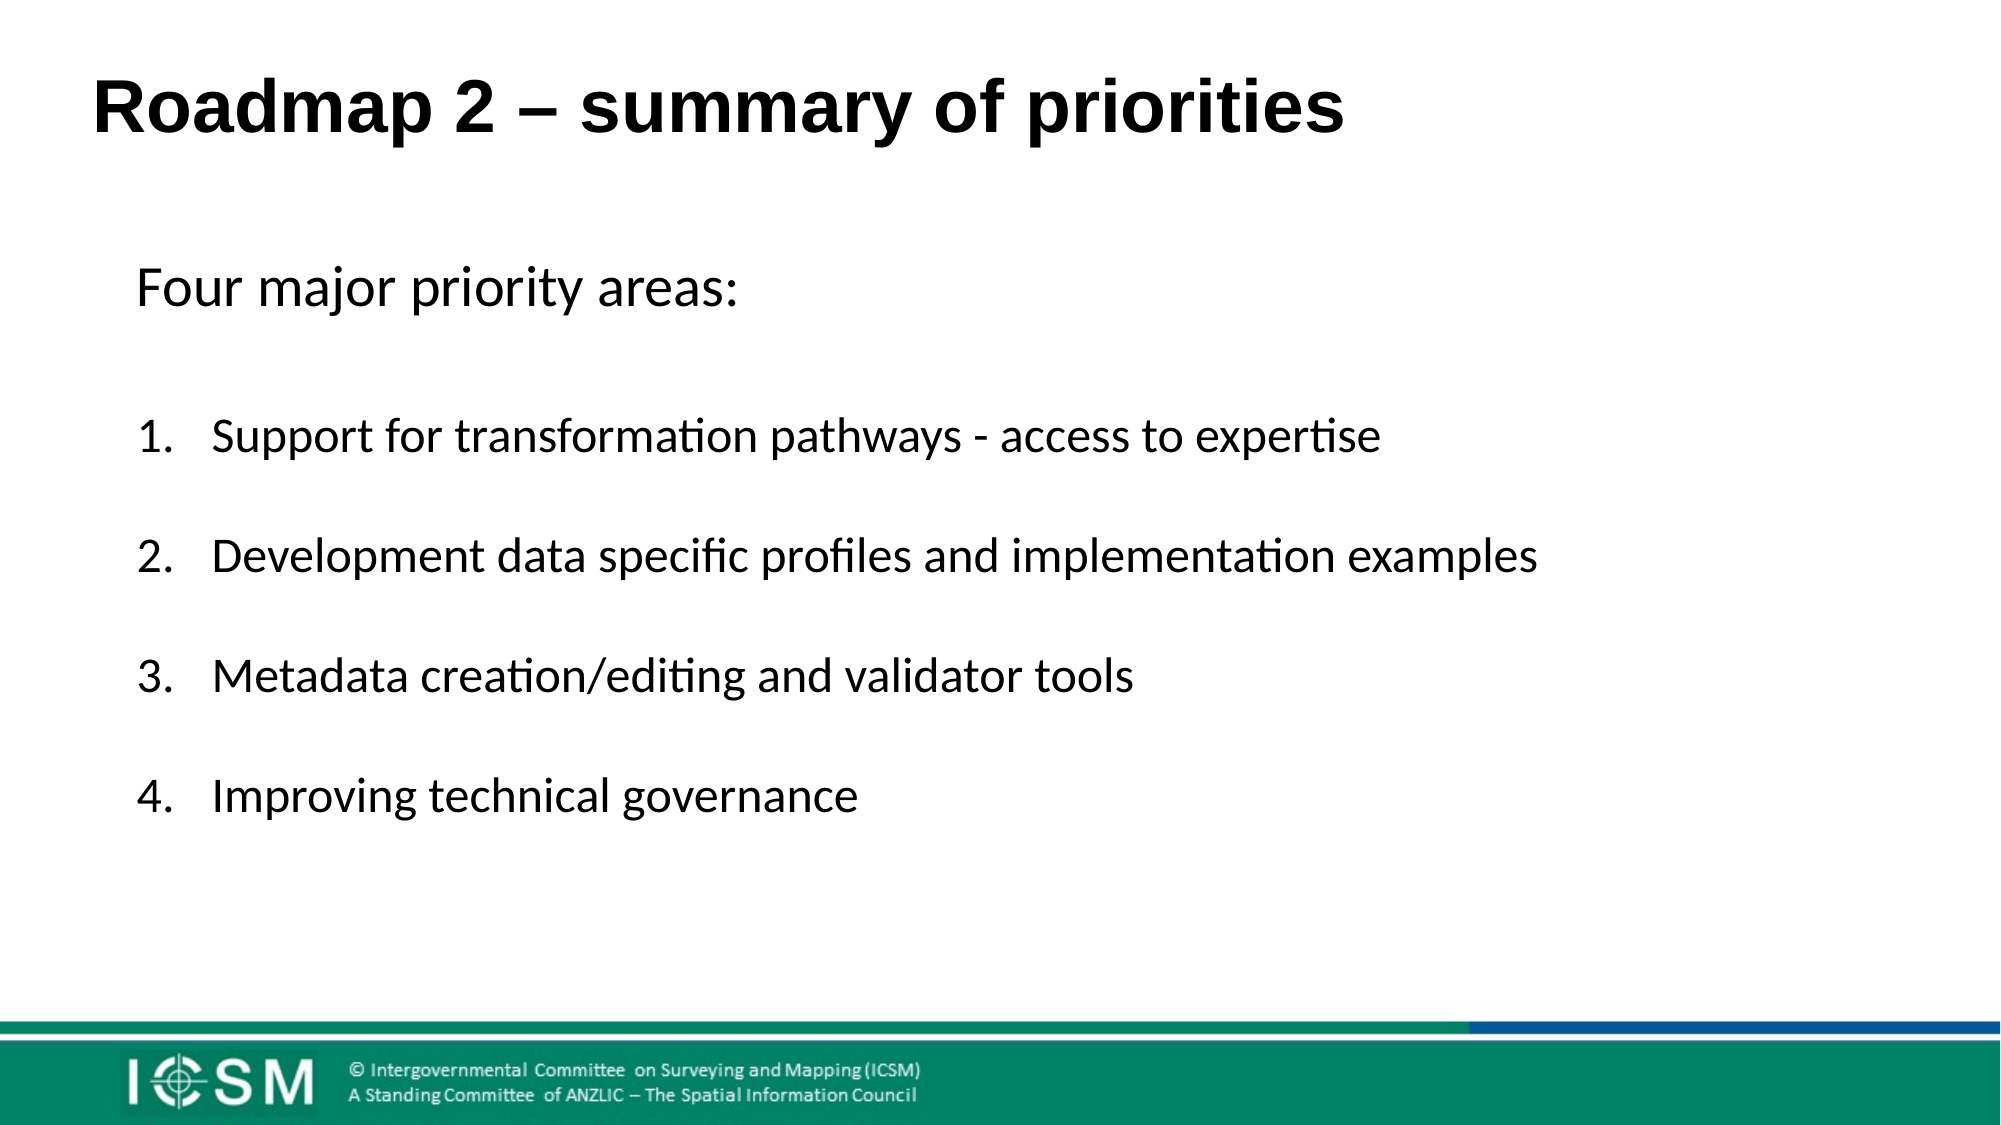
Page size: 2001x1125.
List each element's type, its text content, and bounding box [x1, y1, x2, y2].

text_box Four major priority areas: Support for transformation pathways - access to expertise Development data specific profiles and implementation examples Metadata creation/editing and validator tools Improving technical governance [121, 240, 1556, 830]
picture [0, 0, 2001, 1125]
list Roadmap 2 – summary of priorities [77, 60, 1868, 191]
